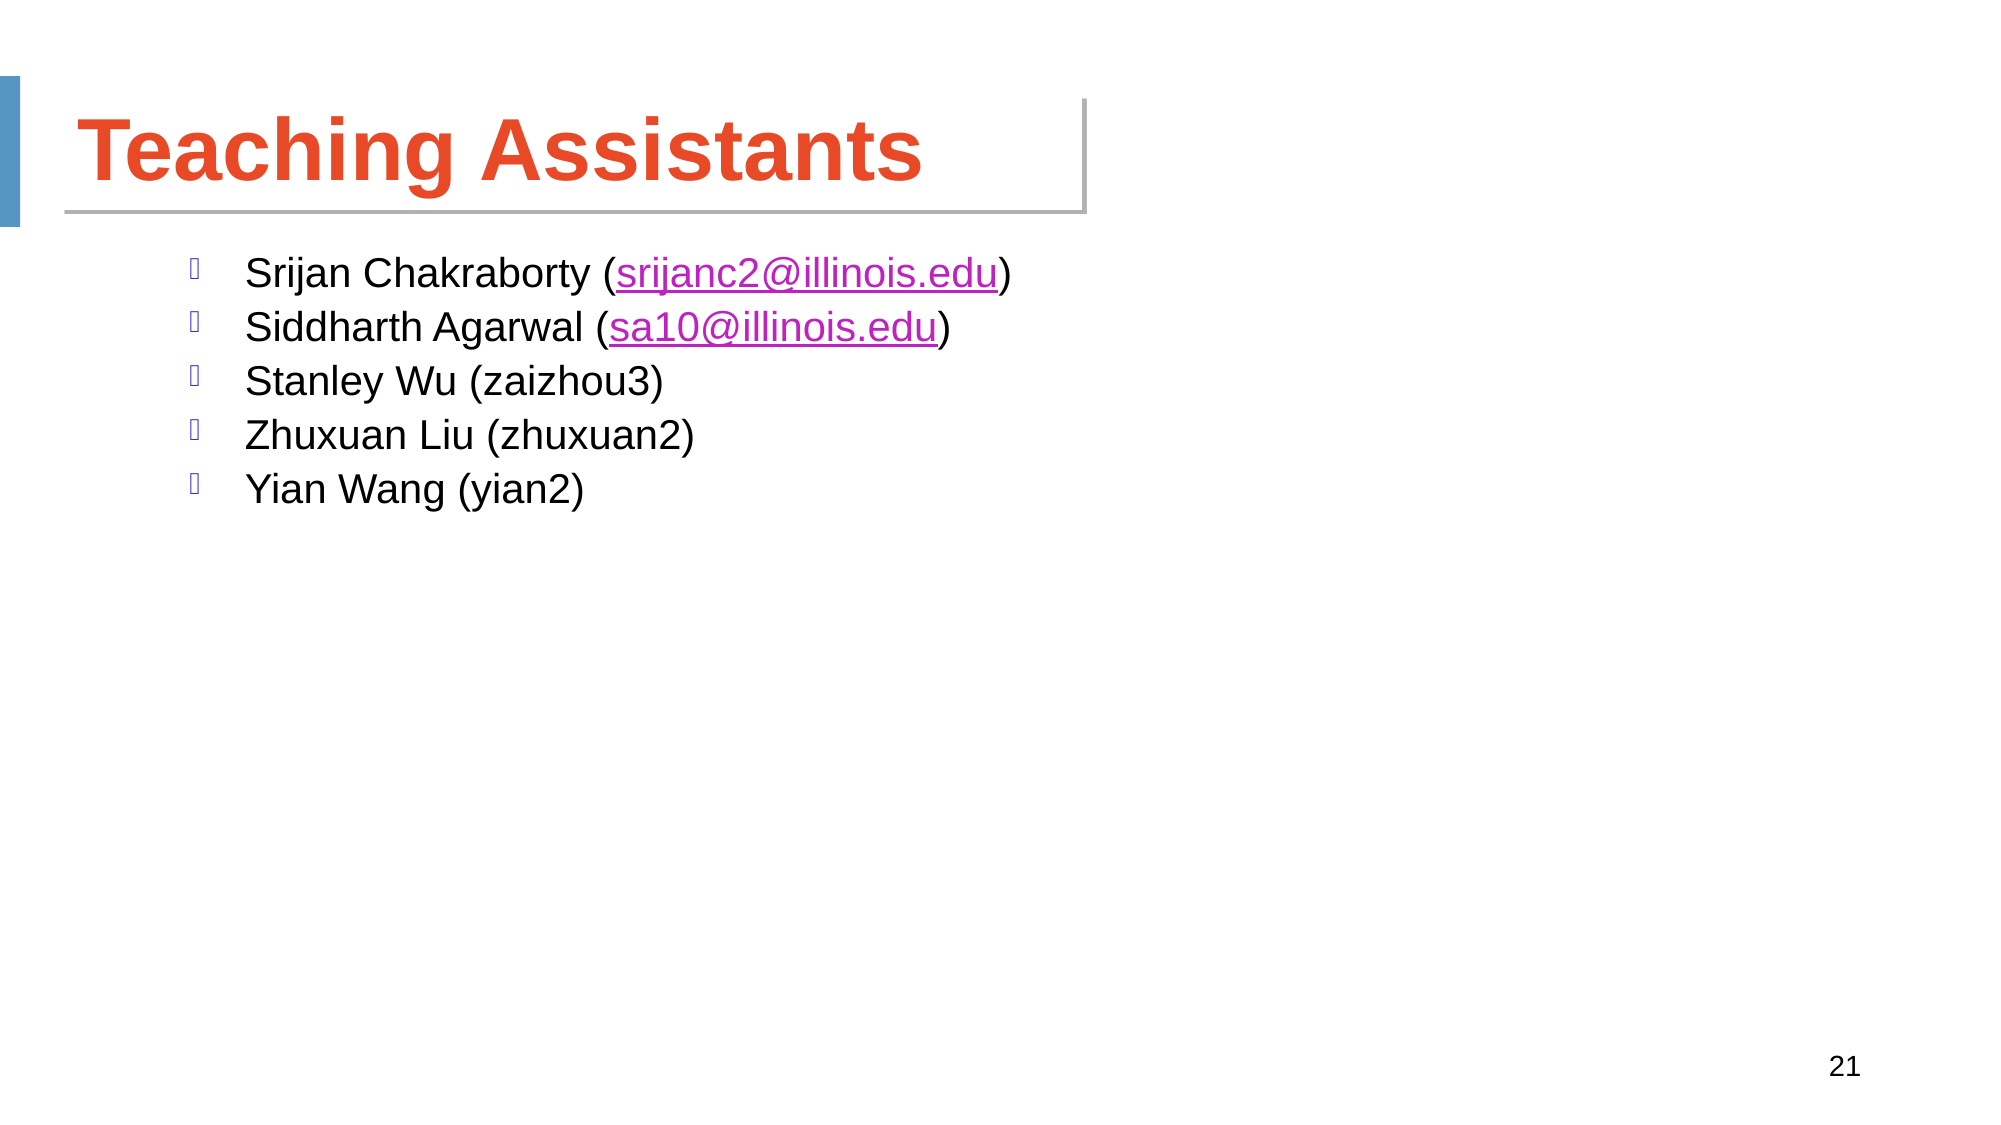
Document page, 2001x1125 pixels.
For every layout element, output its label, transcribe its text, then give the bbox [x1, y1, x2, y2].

title Teaching Assistants [61, 94, 1082, 210]
list [66, 157, 1918, 1103]
text_box Srijan Chakraborty (srijanc2@illinois.edu) Siddharth Agarwal (sa10@illinois.edu) Stanley Wu (zaizhou3) Zhuxuan Liu (zhuxuan2) Yian Wang (yian2) [92, 245, 1899, 1125]
